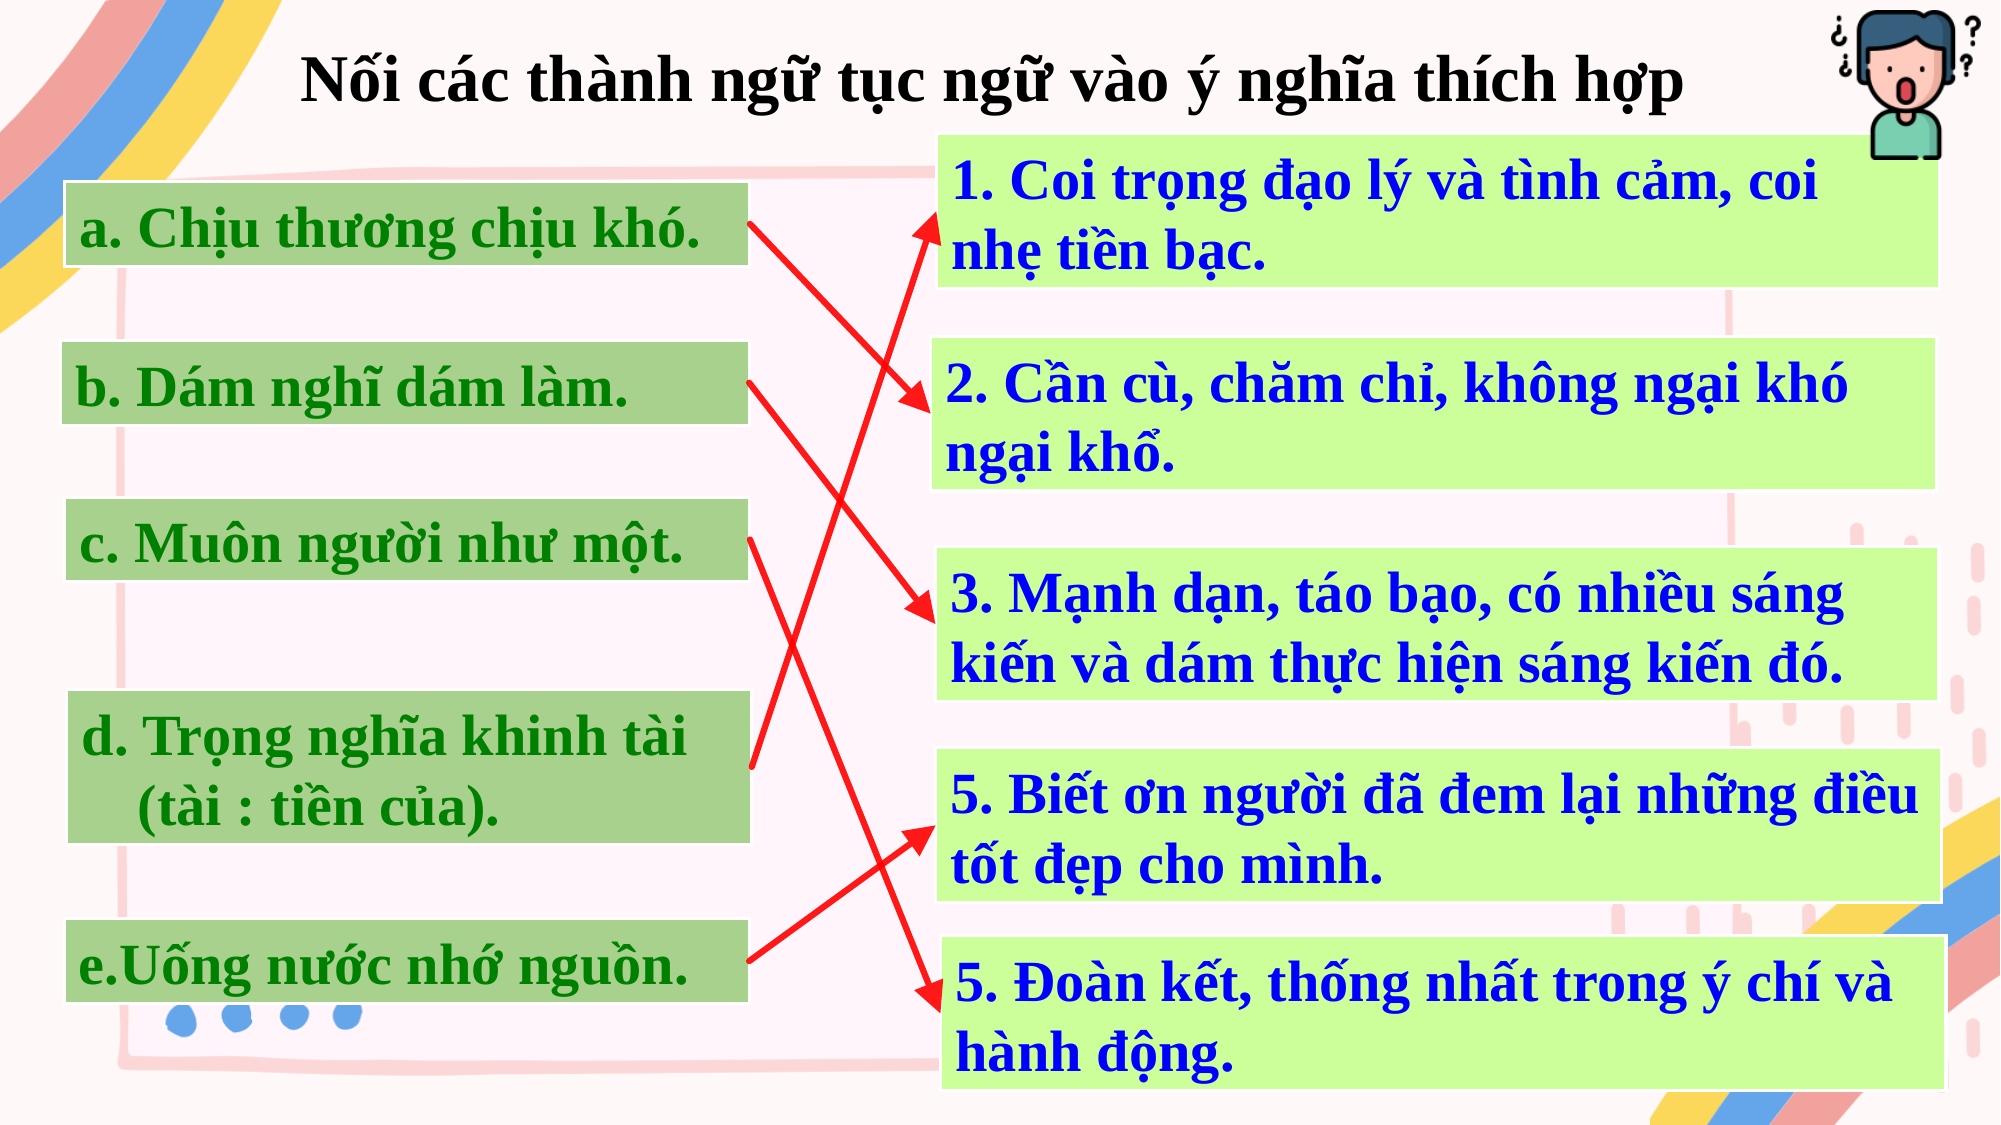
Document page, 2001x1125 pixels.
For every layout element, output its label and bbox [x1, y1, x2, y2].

text_box [751, 211, 937, 768]
text_box [749, 826, 936, 962]
text_box [749, 539, 941, 1015]
picture [0, 0, 2000, 1125]
